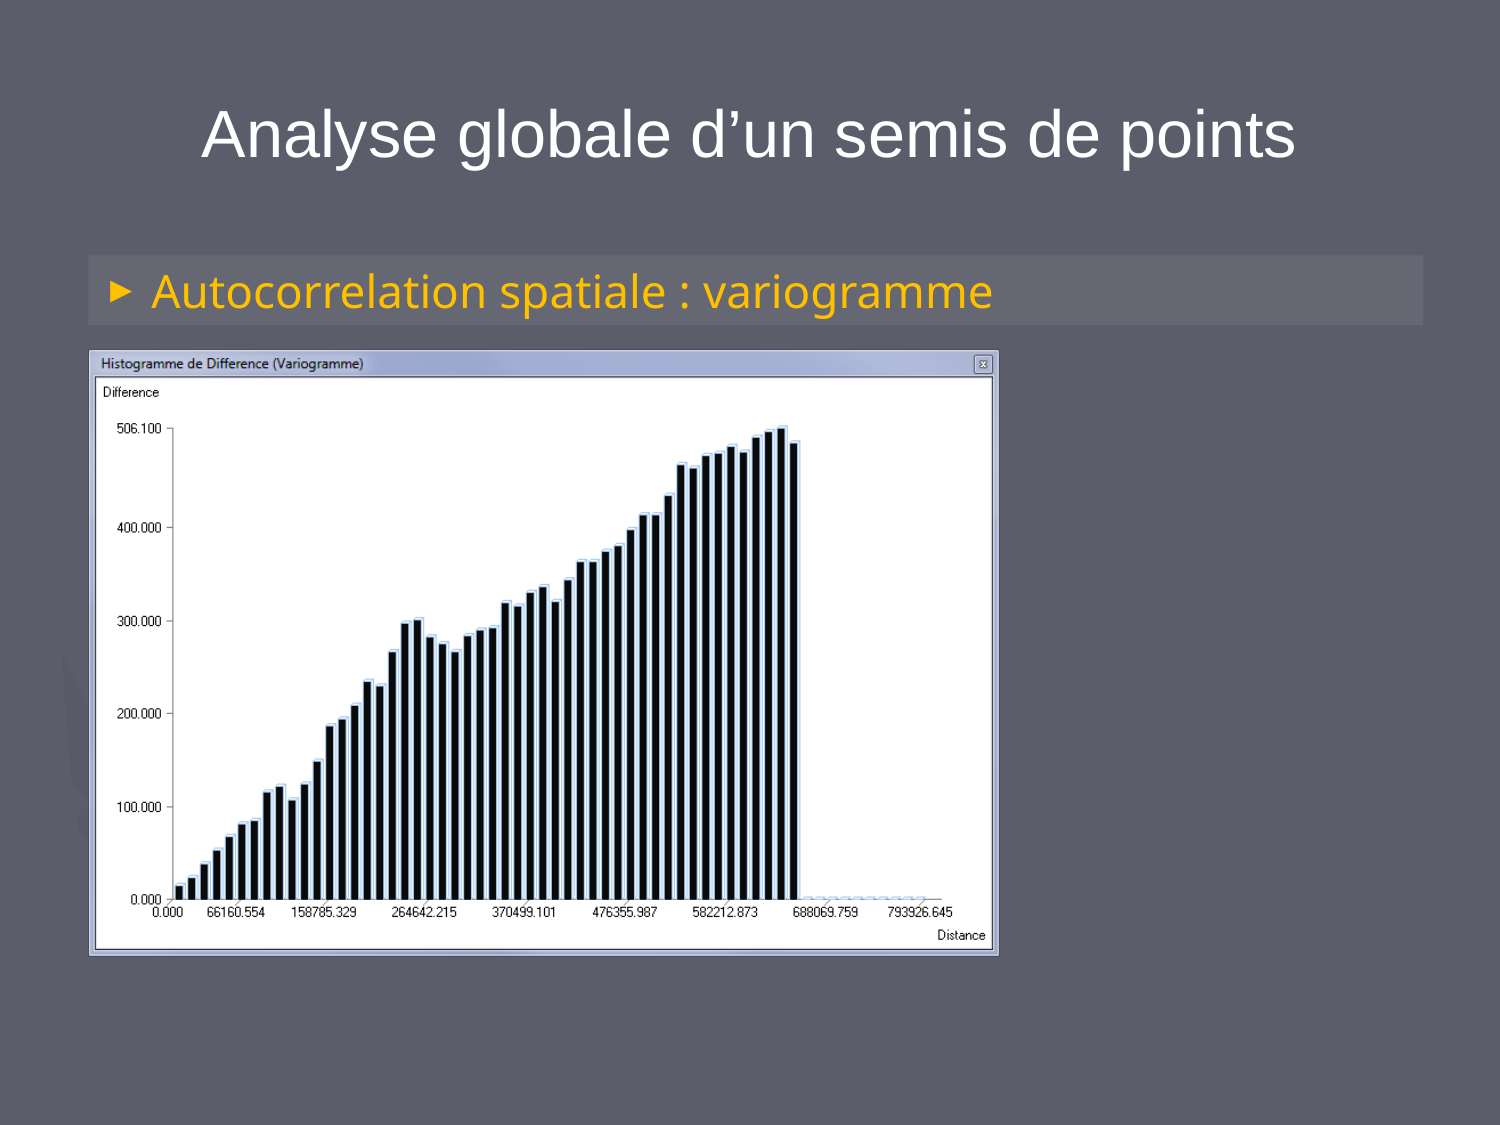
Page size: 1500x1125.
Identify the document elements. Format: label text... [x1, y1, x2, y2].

text_box Analyse globale d’un semis de points [0, 66, 1500, 197]
text_box Autocorrelation spatiale : variogramme [88, 255, 1424, 326]
picture [88, 349, 1001, 958]
